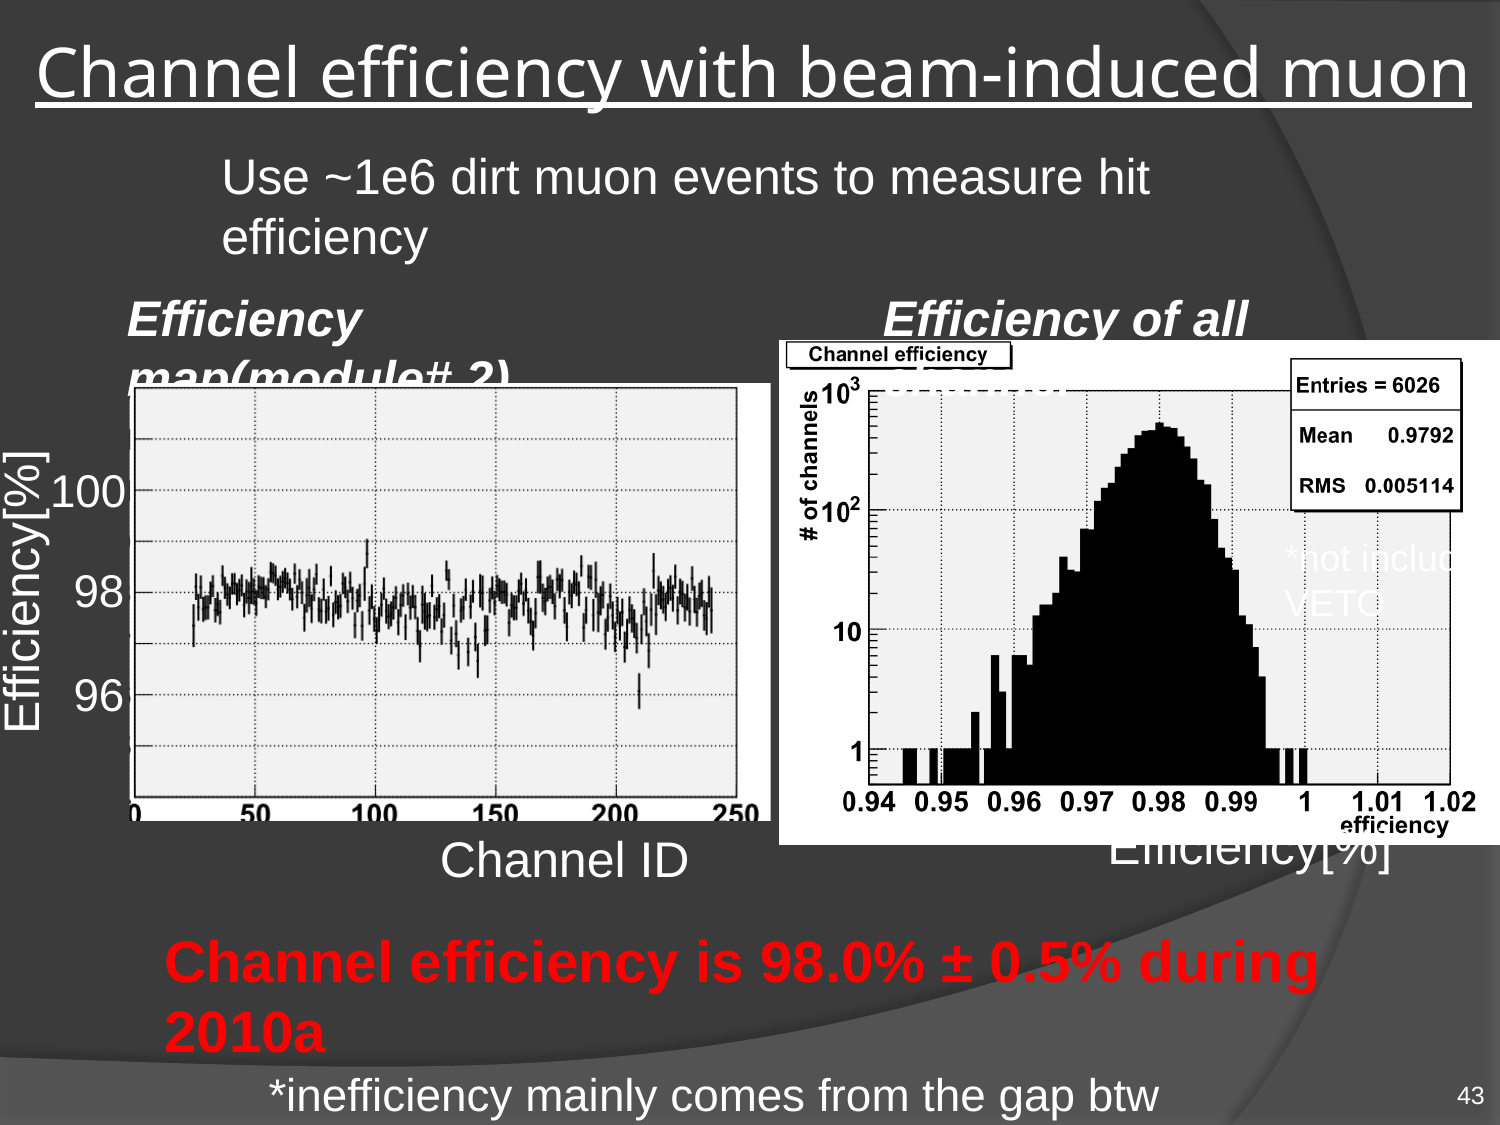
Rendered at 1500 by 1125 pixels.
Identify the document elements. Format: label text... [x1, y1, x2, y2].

text_box Efficiency[%] [1092, 855, 1434, 883]
text_box Efficiency of all channel [868, 278, 1447, 320]
text_box *inefficiency mainly comes from the gap btw scintillator [253, 1058, 1341, 1125]
text_box 43 [1371, 1065, 1500, 1125]
picture [779, 329, 1500, 845]
text_box Channel efficiency is 98.0% ± 0.5% during 2010a [149, 916, 1436, 1072]
text_box Channel efficiency with beam-induced muon [0, 0, 1500, 140]
text_box Use ~1e6 dirt muon events to measure hit efficiency [206, 137, 1329, 272]
text_box Efficiency map(module# 2) [112, 278, 691, 373]
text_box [0, 383, 771, 897]
